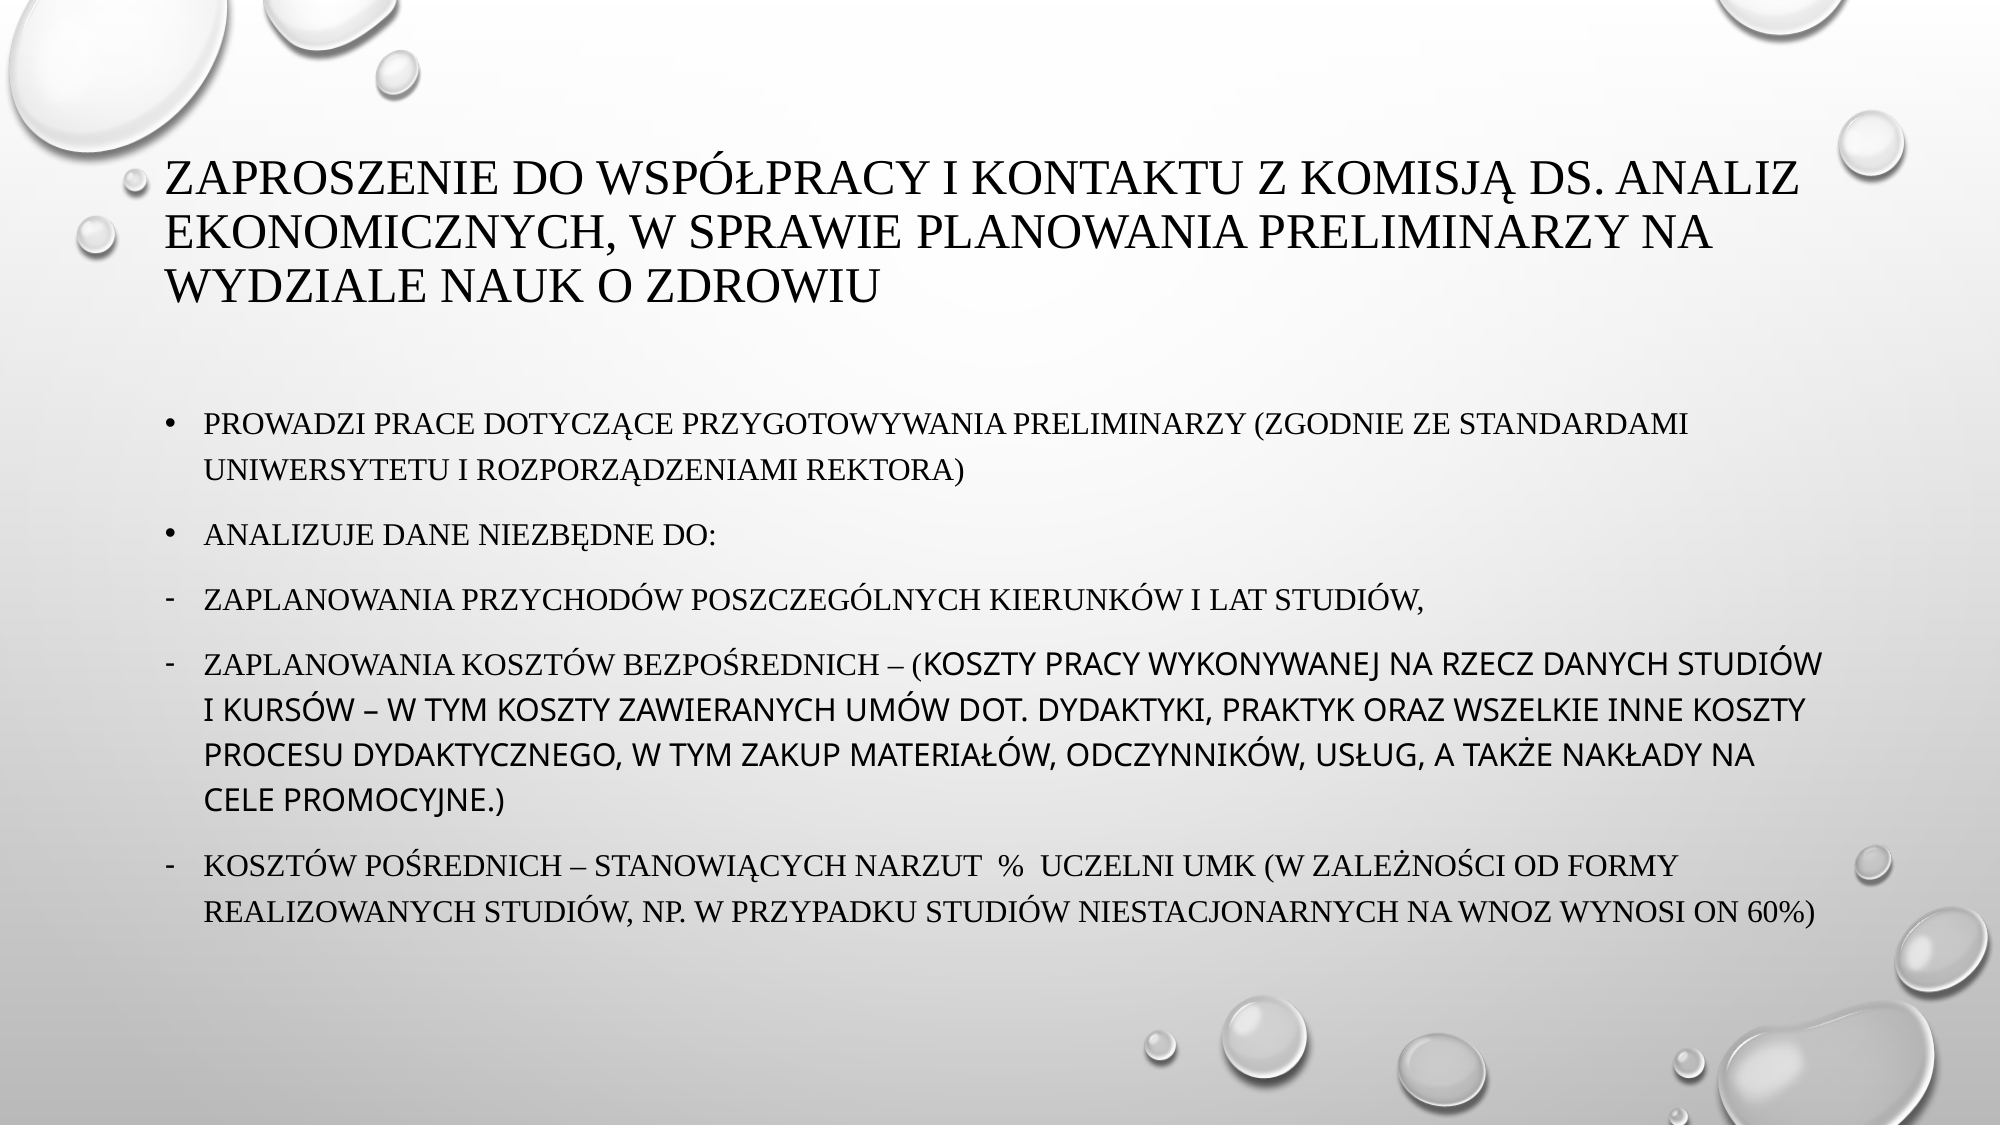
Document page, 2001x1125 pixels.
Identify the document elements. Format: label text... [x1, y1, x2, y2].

title Zaproszenie do współpracy i kontaktu z komisją ds. analiz ekonomicznych, W SPRAWIE PLANOWANIA PRELIMINARZY NA WYDZIALE NAUK O ZDROWIU [149, 101, 1851, 364]
picture [0, 0, 2000, 1125]
list Prowadzi prace dotyczące przygotowywania preliminarzy (zgodnie ze standardami uniwersytetu i rozporządzeniami rektora) Analizuje dane niezbędne do: zaplanowania przychodów poszczególnych kierunków i lat studiów, zaplanowania kosztów bezpośrednich – (koszty pracy wykonywanej na rzecz danych studiów i kursów – w tym koszty zawieranych umów dot. Dydaktyki, praktyk oraz wszelkie inne koszty procesu dydaktycznego, w tym zakup materiałów, odczynników, usług, a także nakłady na cele promocyjne.) kosztów pośrednich – stanowiących narzut % uczelni umk (w zależności od formy realizowanych studiów, np. w przypadku studiów niestacjonarnych na WNOZ WYNOSI ON 60%) [149, 388, 1850, 950]
